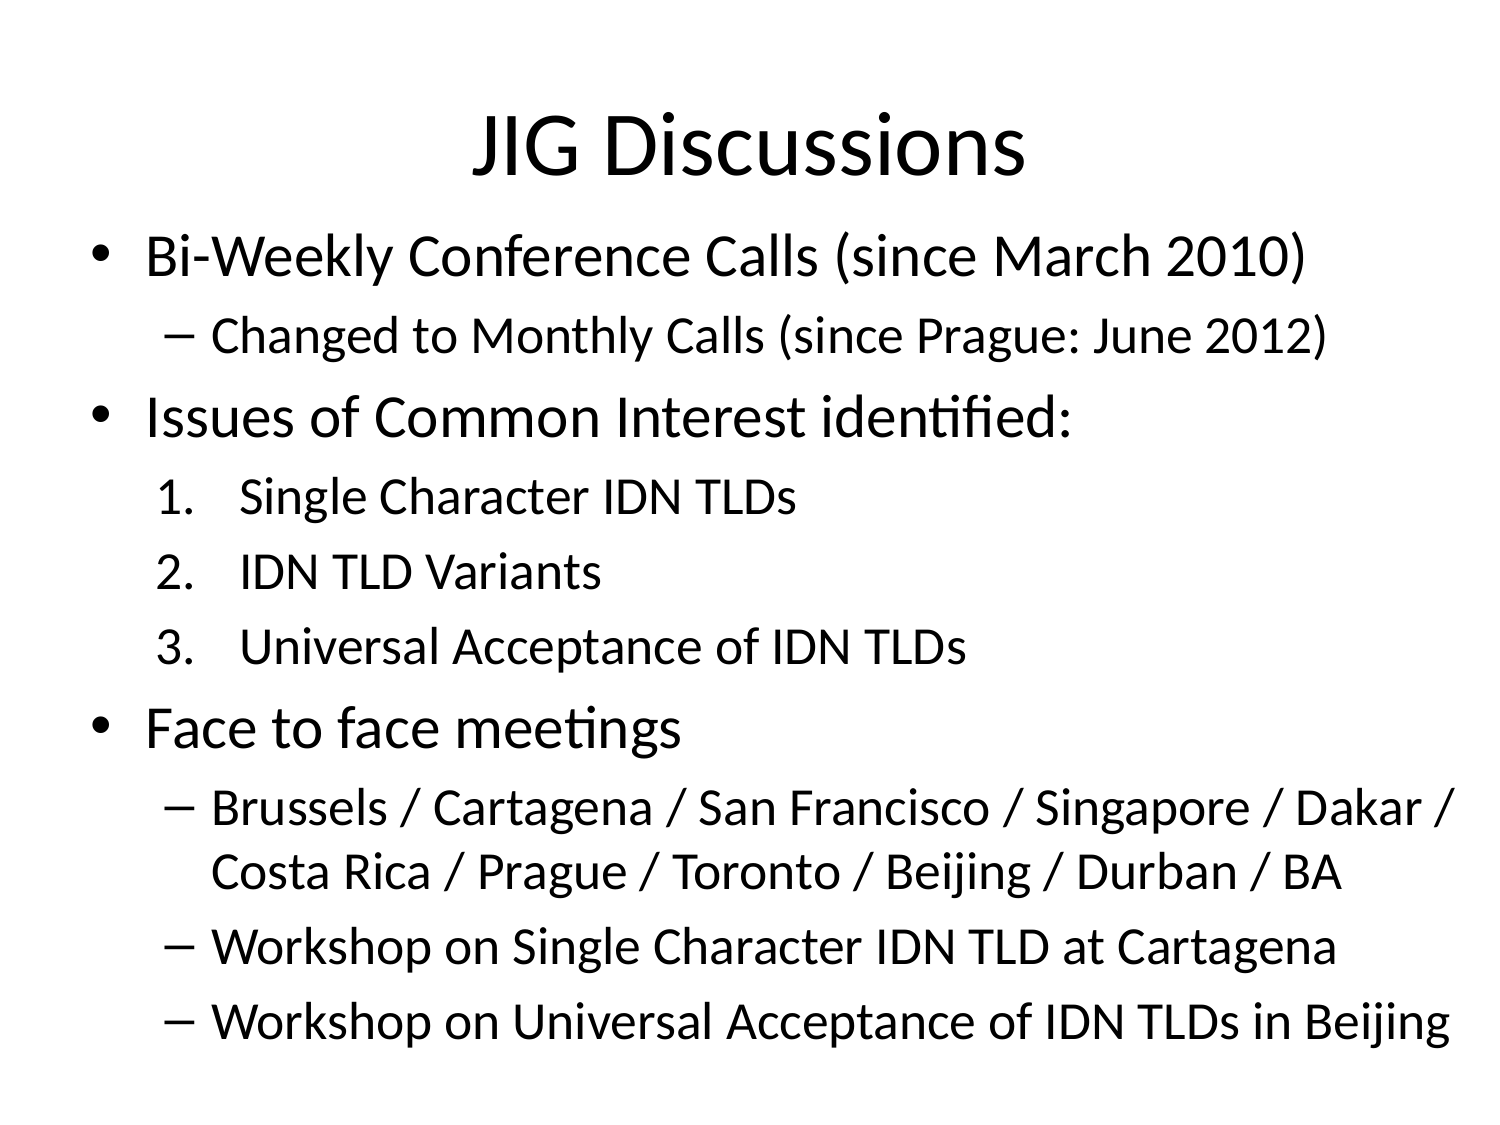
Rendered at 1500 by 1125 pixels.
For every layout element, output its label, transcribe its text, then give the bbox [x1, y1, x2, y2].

title JIG Discussions [75, 45, 1425, 208]
list Bi-Weekly Conference Calls (since March 2010) Changed to Monthly Calls (since Prague: June 2012) Issues of Common Interest identified: Single Character IDN TLDs IDN TLD Variants Universal Acceptance of IDN TLDs Face to face meetings Brussels / Cartagena / San Francisco / Singapore / Dakar / Costa Rica / Prague / Toronto / Beijing / Durban / BA Workshop on Single Character IDN TLD at Cartagena Workshop on Universal Acceptance of IDN TLDs in Beijing [75, 208, 1500, 1125]
